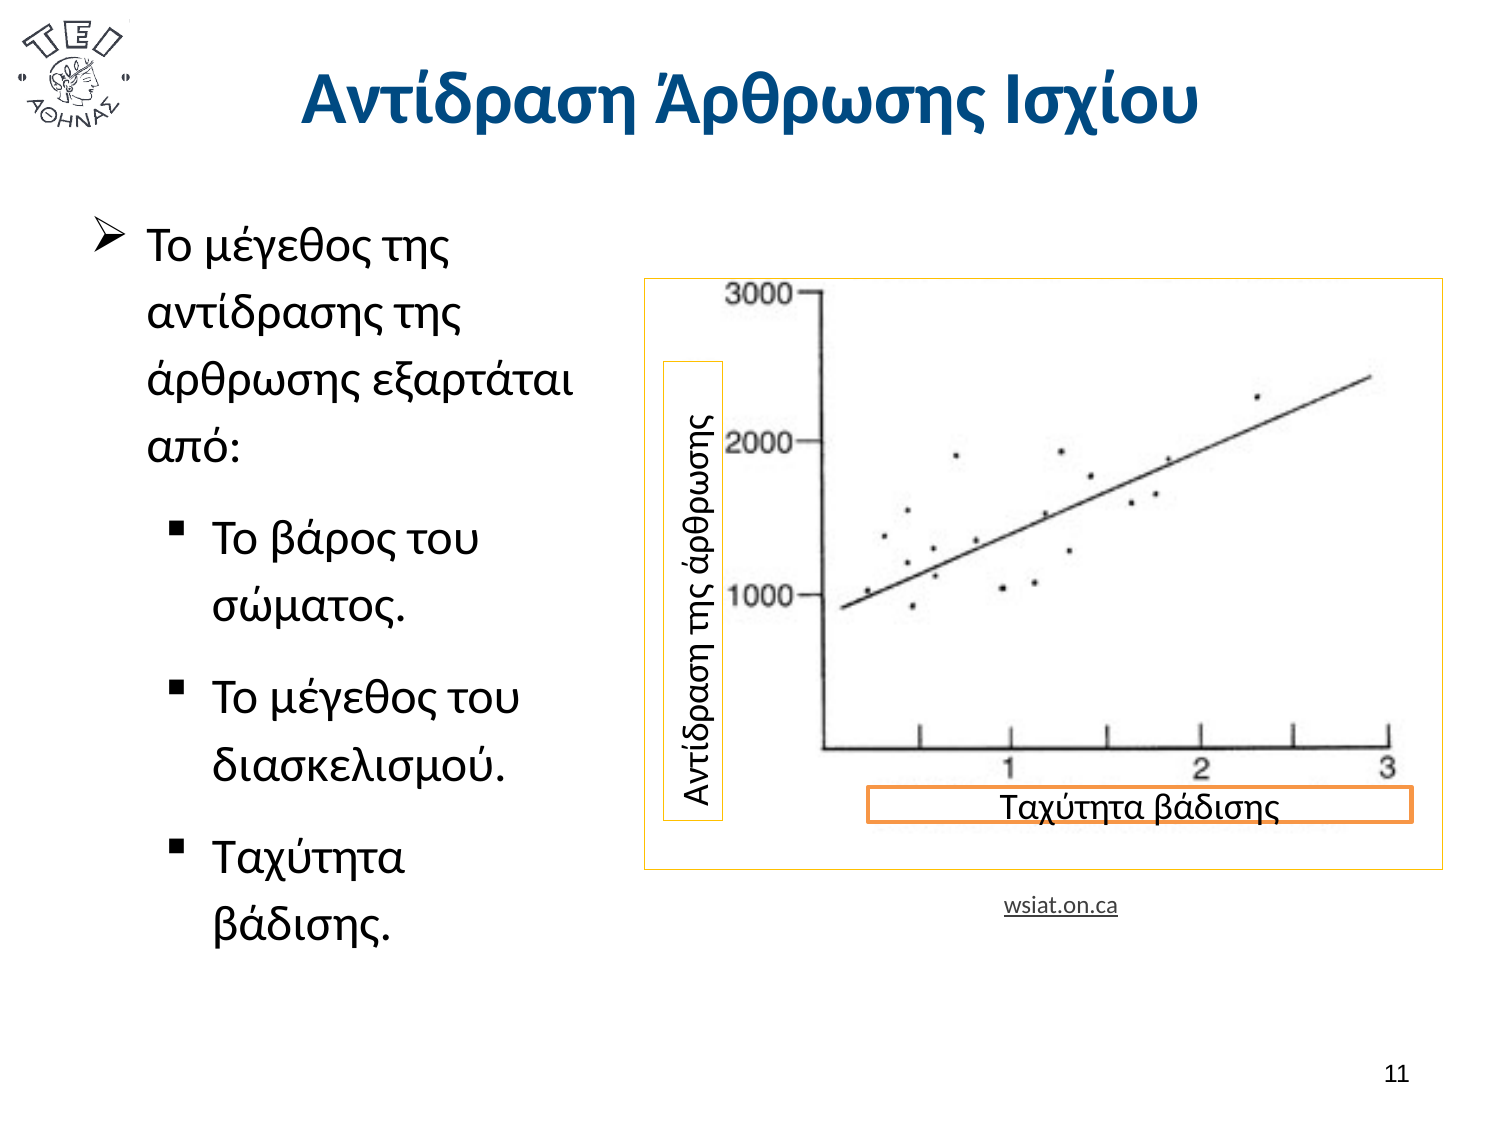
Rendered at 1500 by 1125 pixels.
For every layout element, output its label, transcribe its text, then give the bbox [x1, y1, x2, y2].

picture [17, 19, 76, 133]
slide_number 10 [1074, 1042, 1425, 1103]
list Το μέγεθος της αντίδρασης της άρθρωσης εξαρτάται από: Το βάρος του σώματος. Το μέγεθος του διασκελισμού. Ταχύτητα βάδισης. [75, 196, 609, 1007]
picture [644, 278, 1443, 870]
title Αντίδραση Άρθρωσης Ισχίου [76, 19, 1427, 169]
text_box wsiat.on.ca [950, 881, 1172, 927]
